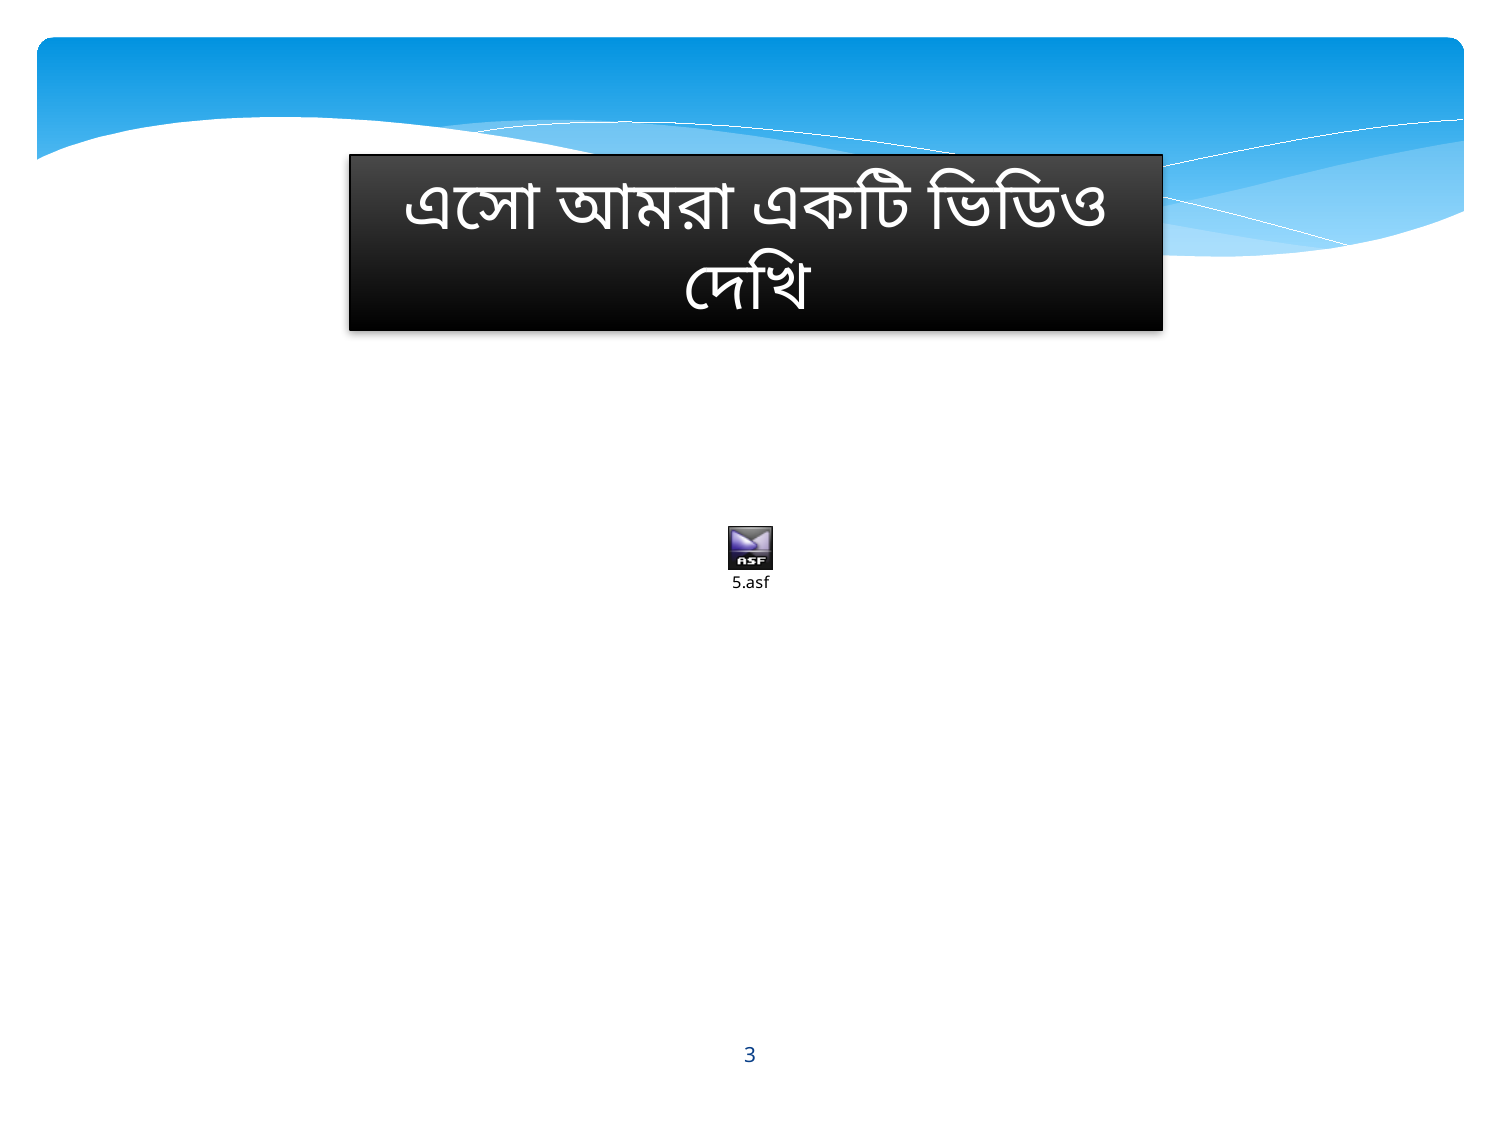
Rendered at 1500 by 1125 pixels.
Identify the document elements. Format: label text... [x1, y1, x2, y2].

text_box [722, 526, 777, 599]
slide_number 3 [654, 1025, 846, 1086]
text_box এসো আমরা একটি ভিডিও দেখি [349, 154, 1163, 331]
